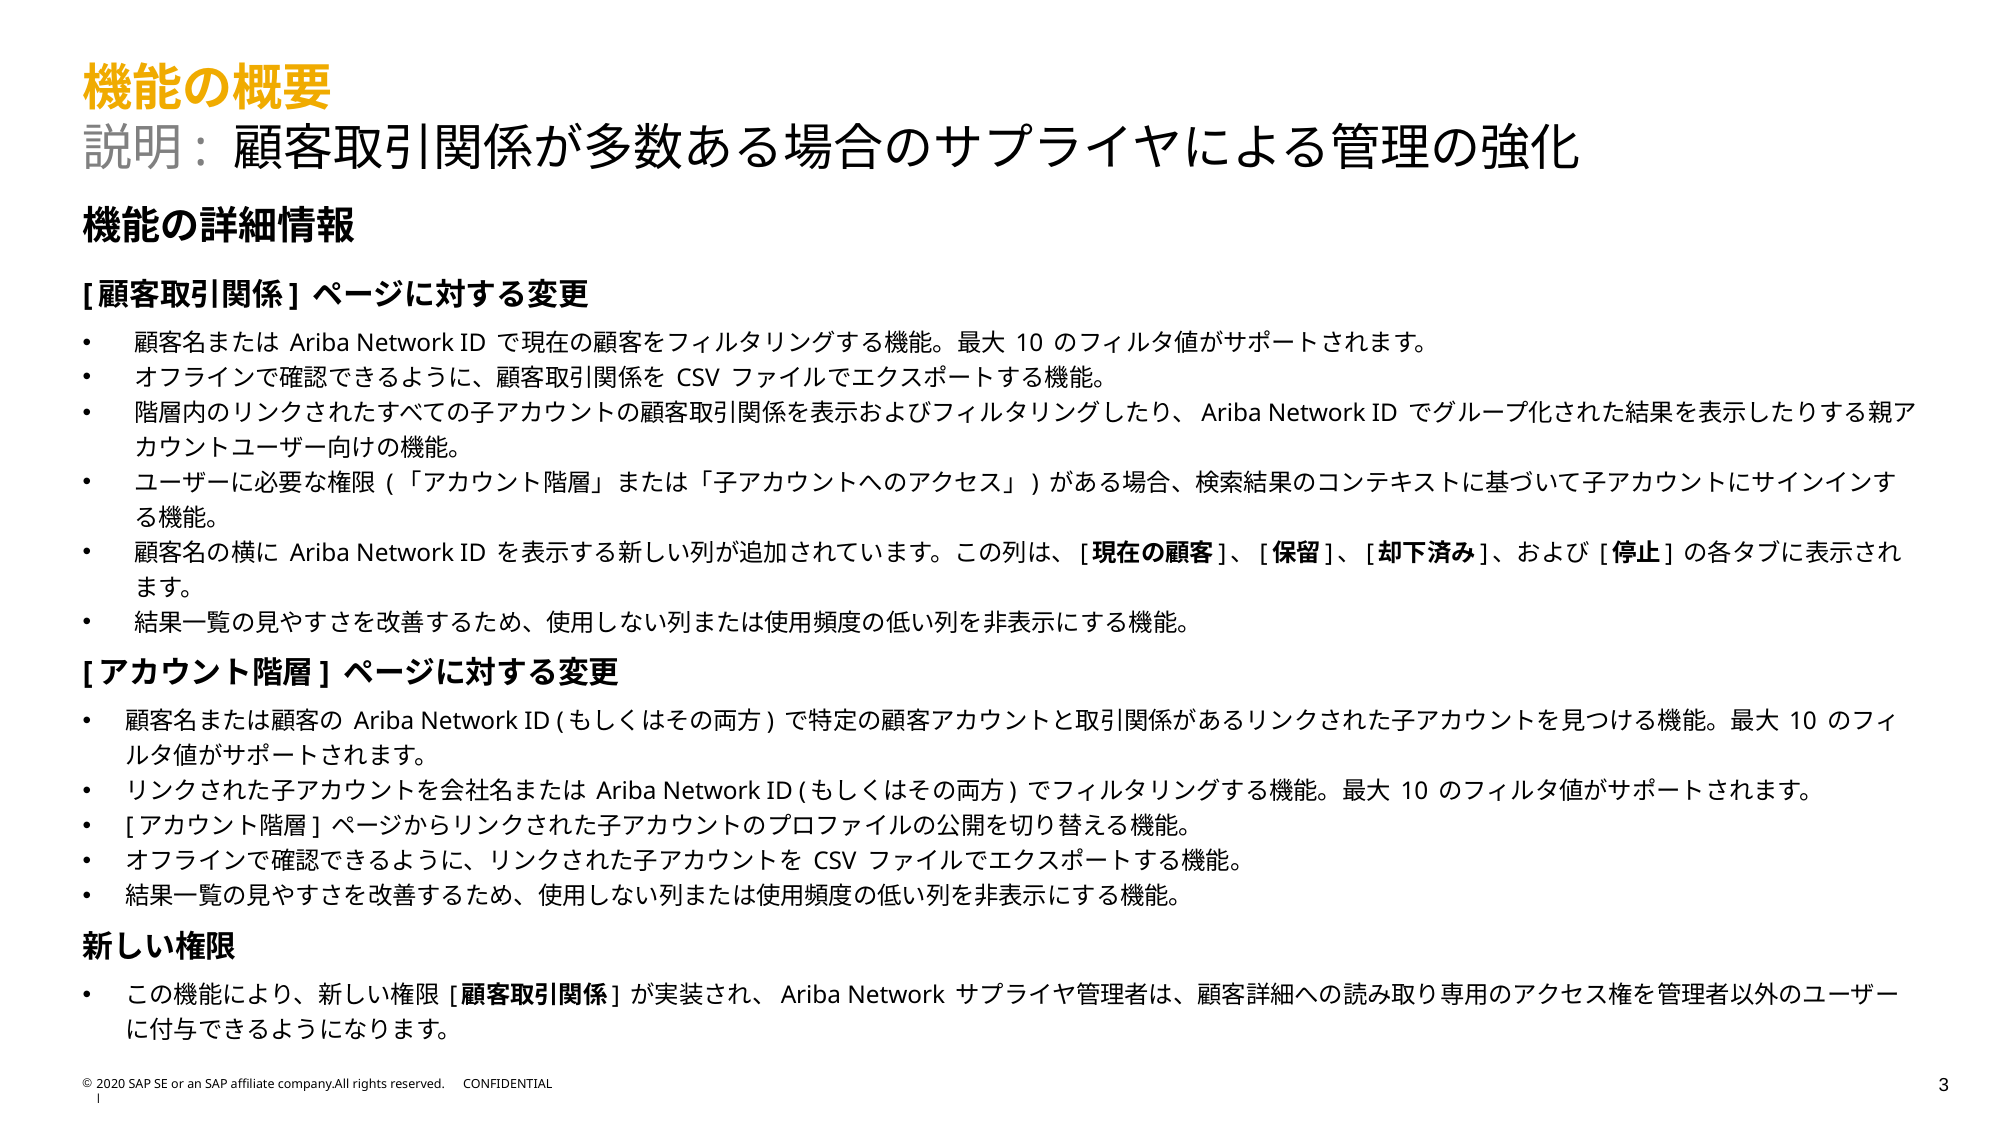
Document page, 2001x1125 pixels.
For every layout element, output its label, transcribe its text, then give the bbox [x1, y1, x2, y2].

title 機能の概要 説明: 顧客取引関係が多数ある場合のサプライヤによる管理の強化 [82, 55, 1918, 191]
text_box 機能の詳細情報 [顧客取引関係] ページに対する変更 顧客名または Ariba Network ID で現在の顧客をフィルタリングする機能。最大 10 のフィルタ値がサポートされます。 オフラインで確認できるように、顧客取引関係を CSV ファイルでエクスポートする機能。 階層内のリンクされたすべての子アカウントの顧客取引関係を表示およびフィルタリングしたり、Ariba Network ID でグループ化された結果を表示したりする親アカウントユーザー向けの機能。 ユーザーに必要な権限 (「アカウント階層」または「子アカウントへのアクセス」) がある場合、検索結果のコンテキストに基づいて子アカウントにサインインする機能。 顧客名の横に Ariba Network ID を表示する新しい列が追加されています。この列は、[現在の顧客]、[保留]、[却下済み]、および [停止] の各タブに表示されます。 結果一覧の見やすさを改善するため、使用しない列または使用頻度の低い列を非表示にする機能。 [アカウント階層] ページに対する変更 顧客名または顧客の Ariba Network ID (もしくはその両方) で特定の顧客アカウントと取引関係があるリンクされた子アカウントを見つける機能。最大 10 のフィルタ値がサポートされます。 リンクされた子アカウントを会社名または Ariba Network ID (もしくはその両方) でフィルタリングする機能。最大 10 のフィルタ値がサポートされます。 [アカウント階層] ページからリンクされた子アカウントのプロファイルの公開を切り替える機能。 オフラインで確認できるように、リンクされた子アカウントを CSV ファイルでエクスポートする機能。 結果一覧の見やすさを改善するため、使用しない列または使用頻度の低い列を非表示にする機能。 新しい権限 この機能により、新しい権限 [顧客取引関係] が実装され、Ariba Network サプライヤ管理者は、顧客詳細への読み取り専用のアクセス権を管理者以外のユーザーに付与できるようになります。 [82, 191, 1918, 1050]
